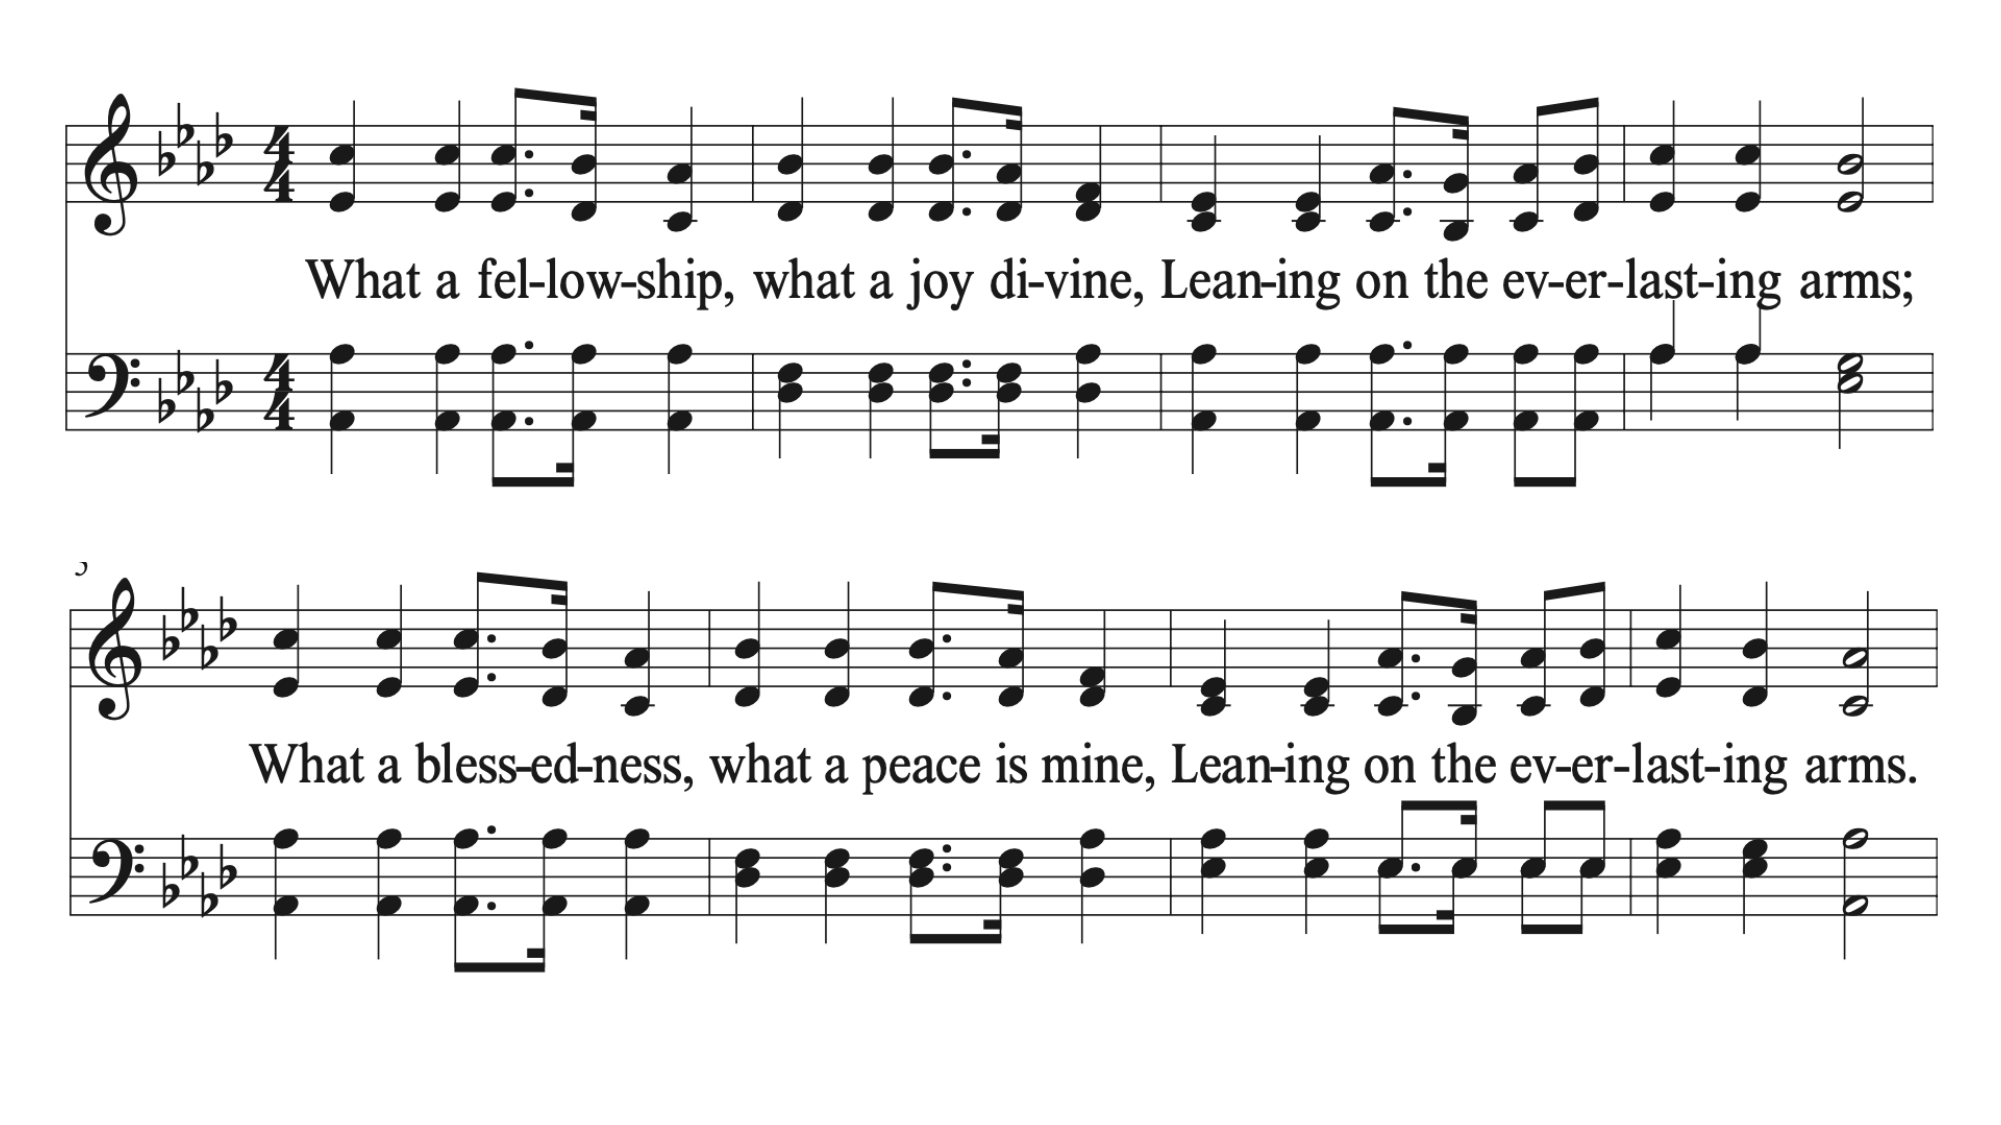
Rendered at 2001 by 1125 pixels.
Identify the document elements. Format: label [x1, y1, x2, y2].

picture [57, 78, 1943, 497]
picture [57, 562, 1943, 982]
